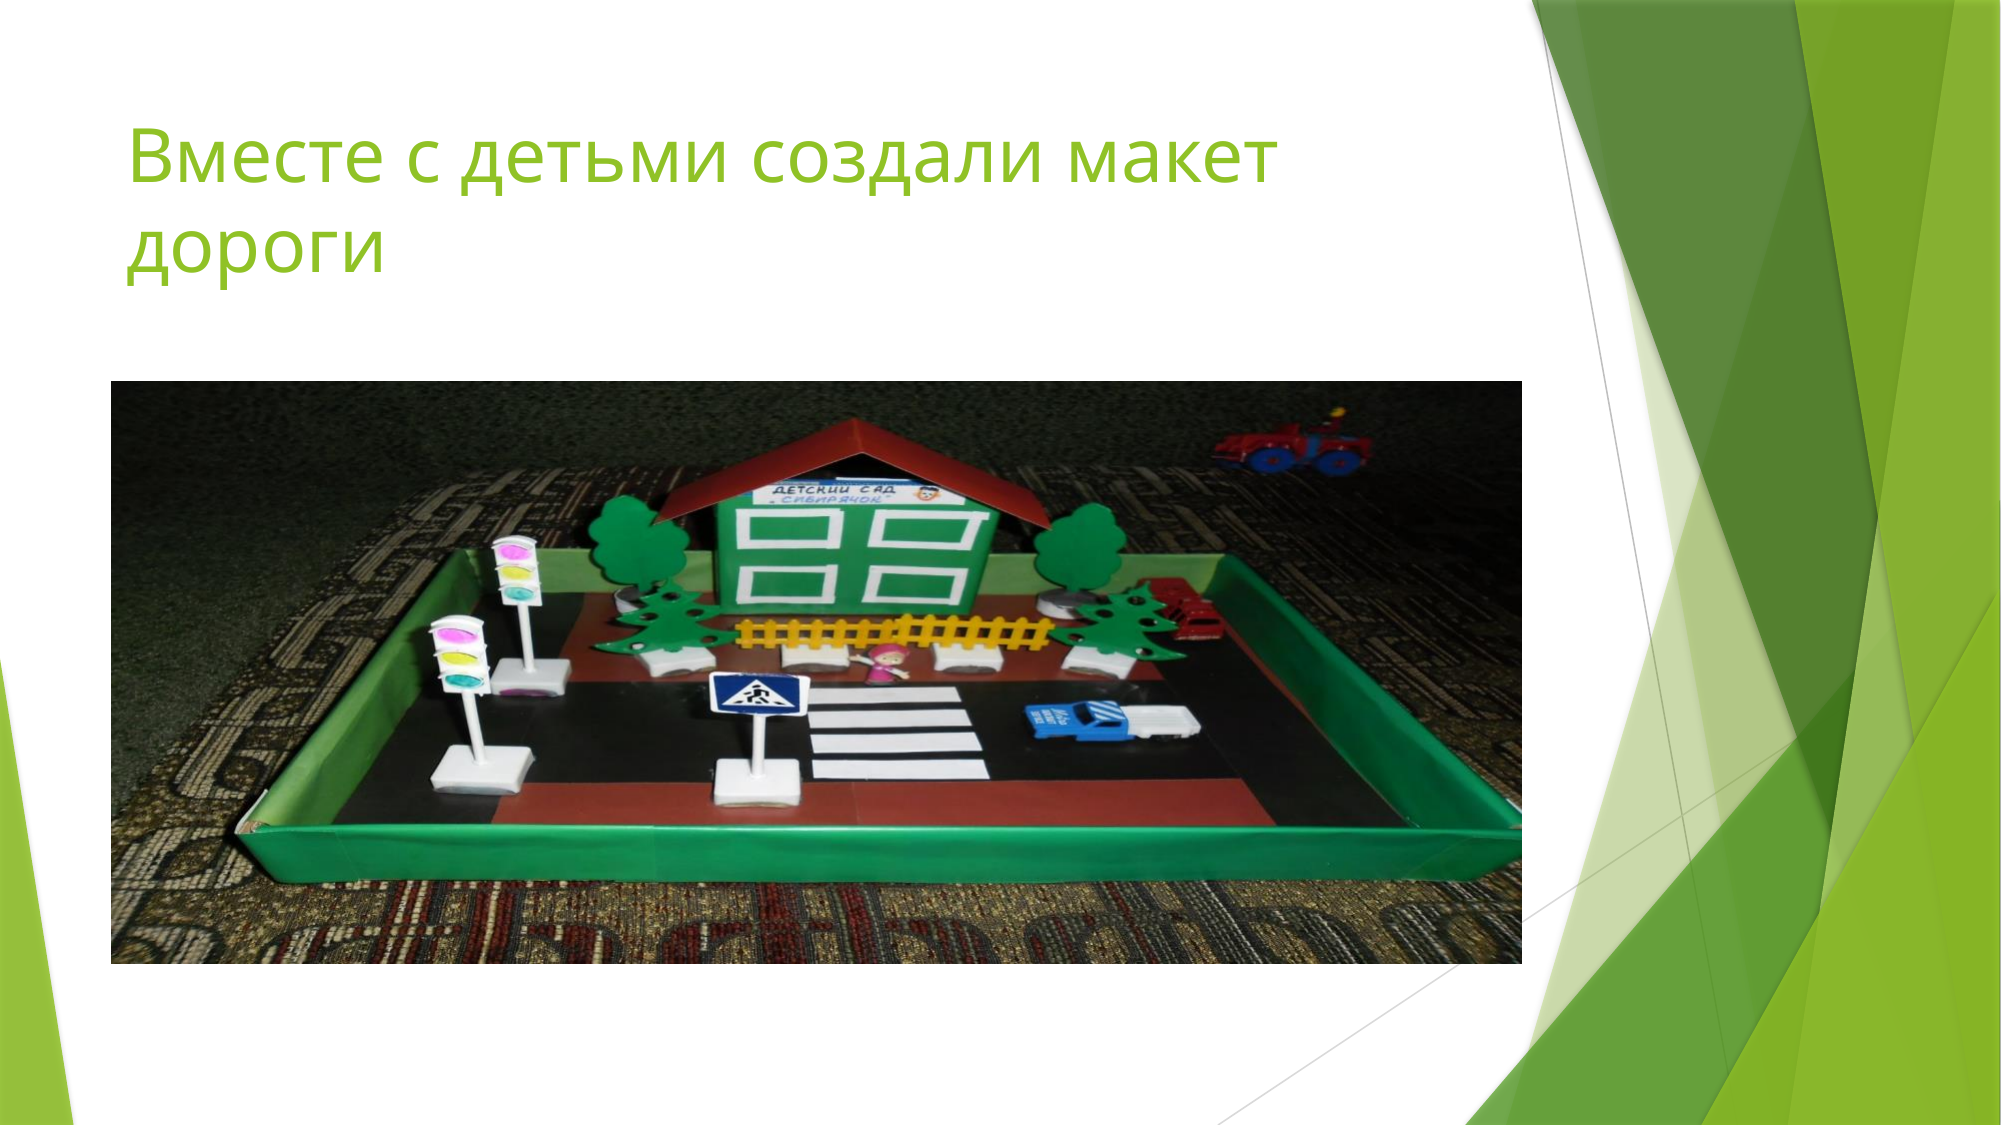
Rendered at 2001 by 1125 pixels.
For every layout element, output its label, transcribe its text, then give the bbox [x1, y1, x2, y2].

title Вместе с детьми создали макет дороги [111, 99, 1522, 317]
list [110, 381, 1522, 965]
